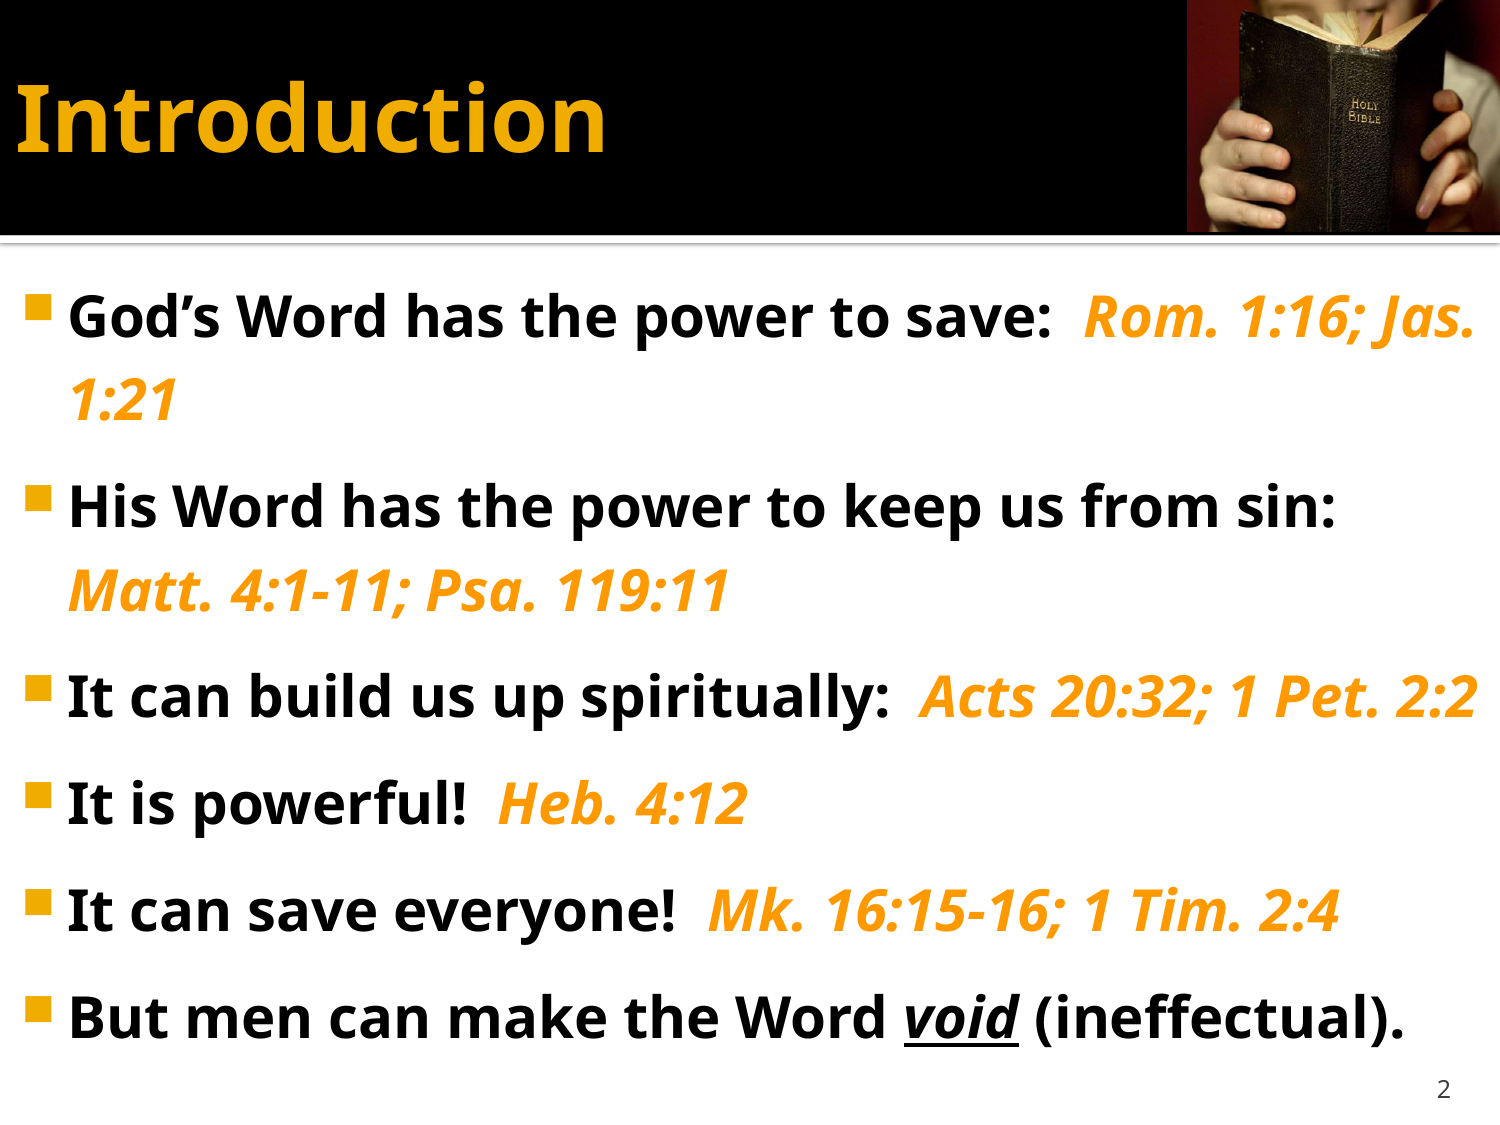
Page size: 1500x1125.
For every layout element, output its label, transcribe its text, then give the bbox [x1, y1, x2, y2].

picture [1187, 0, 1500, 232]
slide_number 2 [1345, 1062, 1467, 1108]
title Introduction [0, 0, 1175, 231]
list God’s Word has the power to save: Rom. 1:16; Jas. 1:21 His Word has the power to keep us from sin: Matt. 4:1-11; Psa. 119:11 It can build us up spiritually: Acts 20:32; 1 Pet. 2:2 It is powerful! Heb. 4:12 It can save everyone! Mk. 16:15-16; 1 Tim. 2:4 But men can make the Word void (ineffectual). [0, 249, 1495, 1088]
